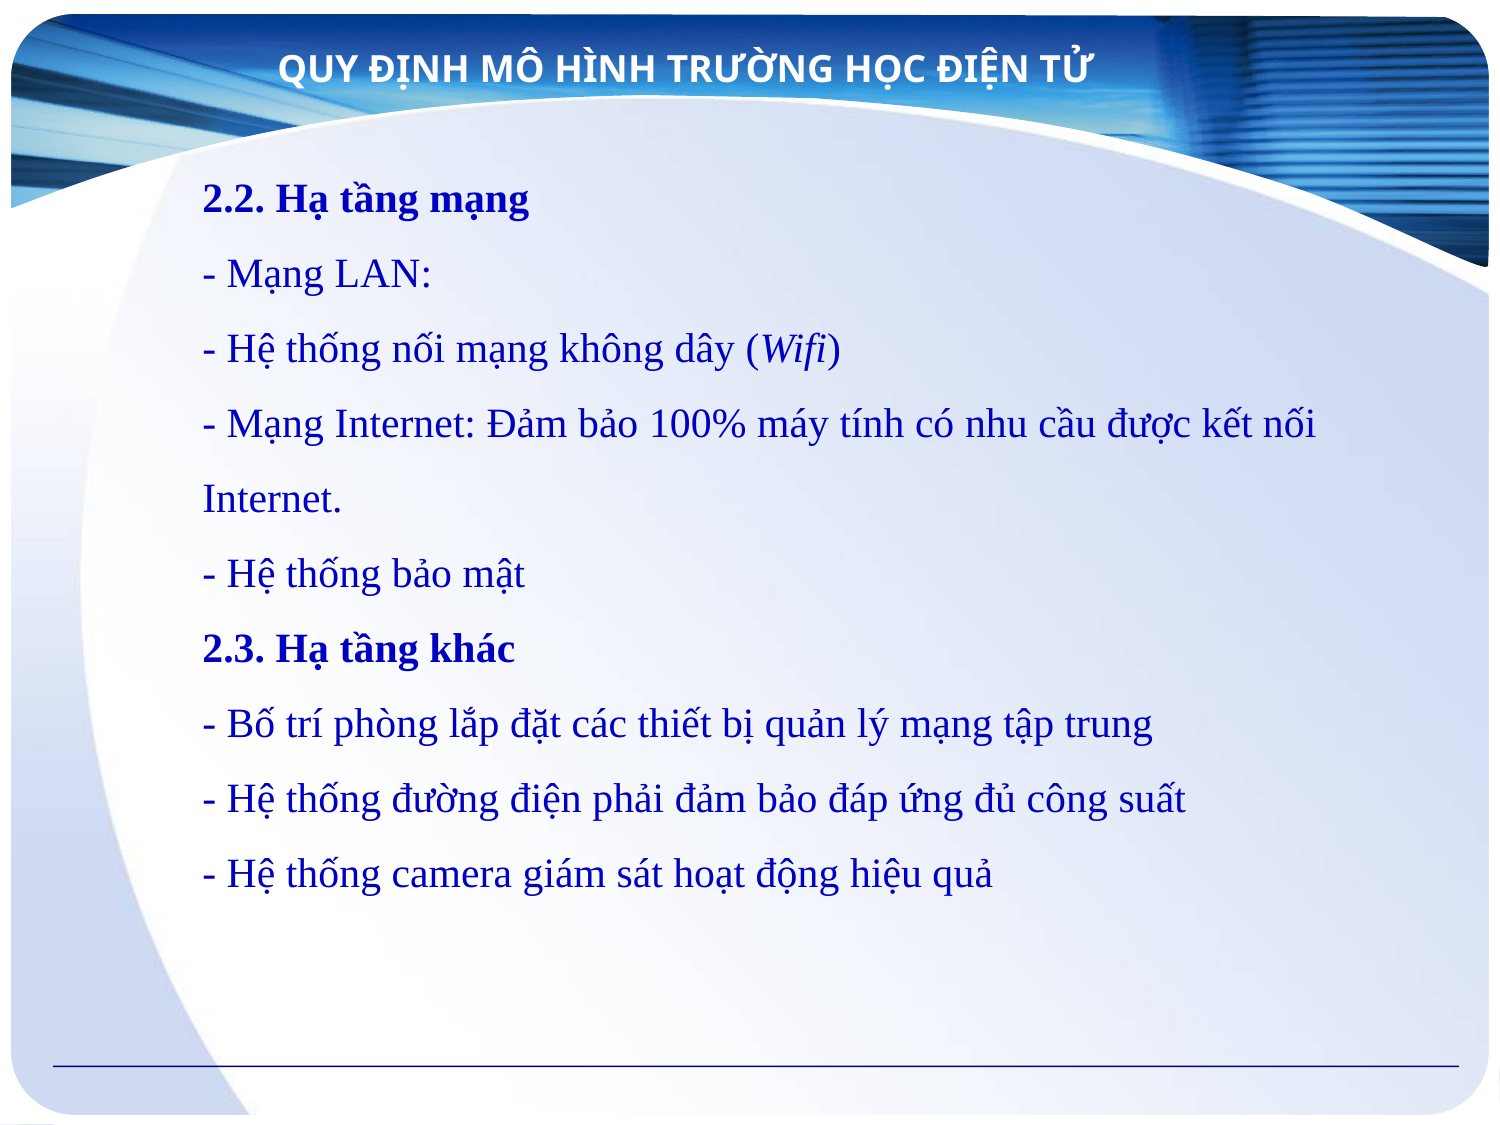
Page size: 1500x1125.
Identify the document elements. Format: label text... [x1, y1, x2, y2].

text_box 2.2. Hạ tầng mạng - Mạng LAN: - Hệ thống nối mạng không dây (Wifi) - Mạng Internet: Đảm bảo 100% máy tính có nhu cầu được kết nối Internet. - Hệ thống bảo mật 2.3. Hạ tầng khác - Bố trí phòng lắp đặt các thiết bị quản lý mạng tập trung - Hệ thống đường điện phải đảm bảo đáp ứng đủ công suất - Hệ thống camera giám sát hoạt động hiệu quả [187, 138, 1388, 953]
text_box QUY ĐỊNH MÔ HÌNH TRƯỜNG HỌC ĐIỆN TỬ [262, 37, 1250, 98]
picture [11, 14, 1488, 1114]
